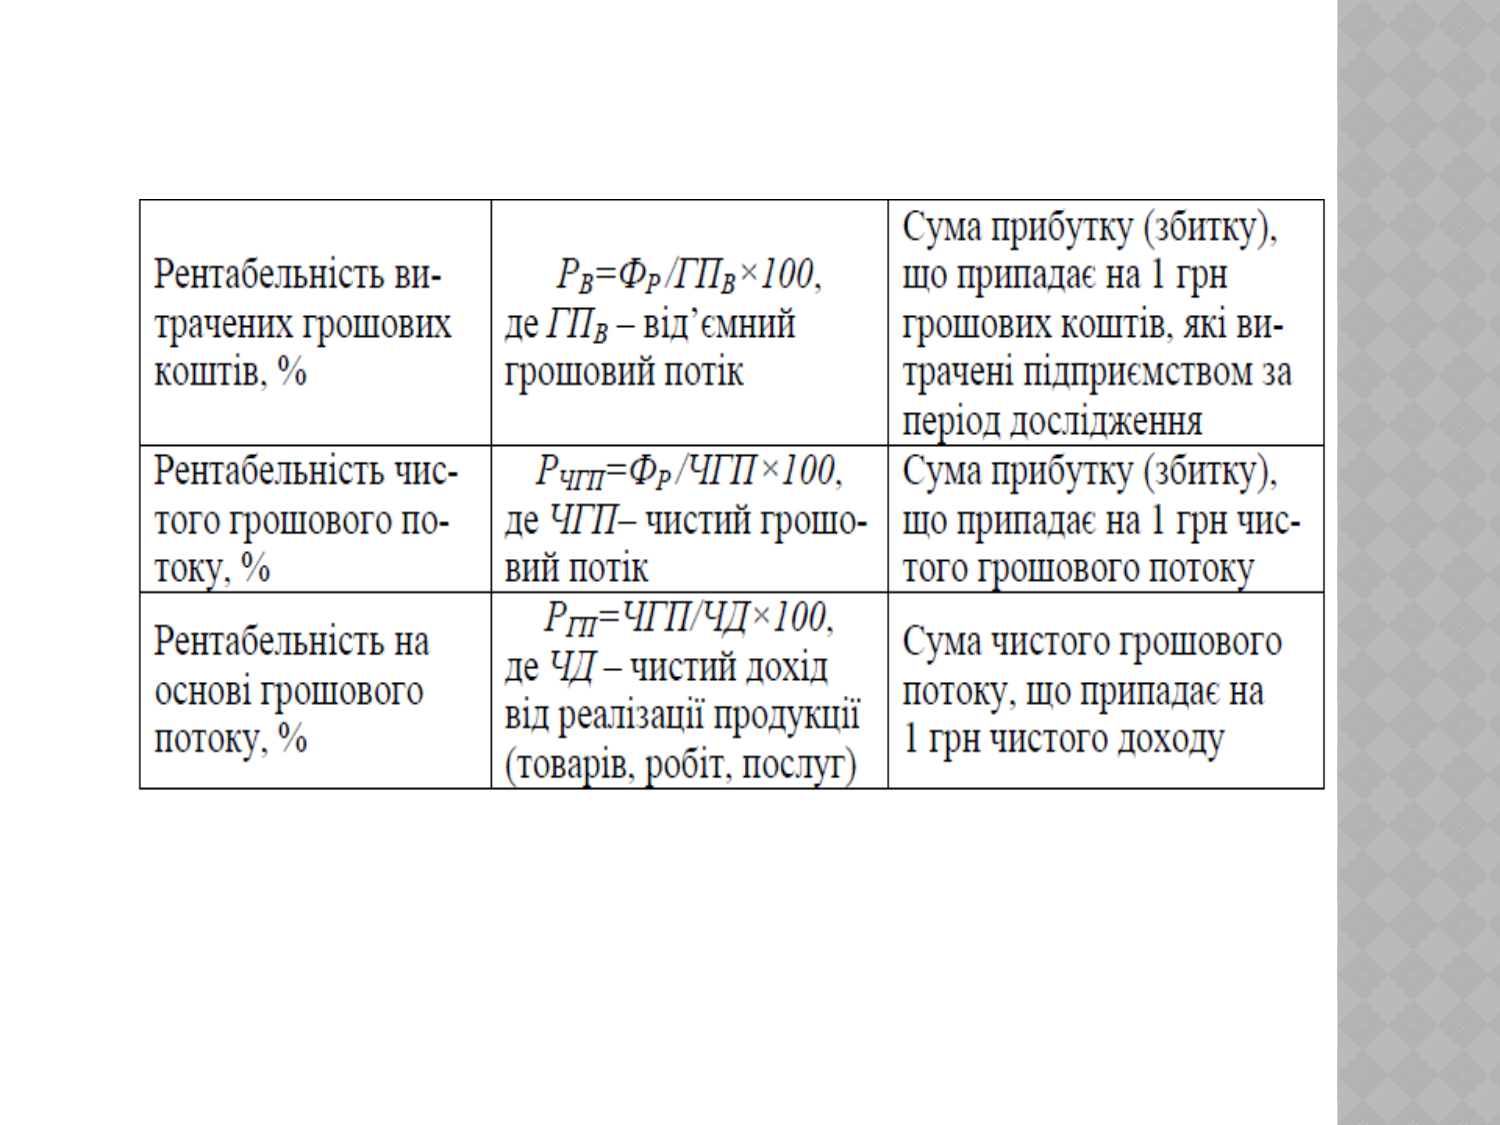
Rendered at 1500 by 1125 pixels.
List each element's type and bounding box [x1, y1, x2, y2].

picture [104, 198, 1337, 800]
